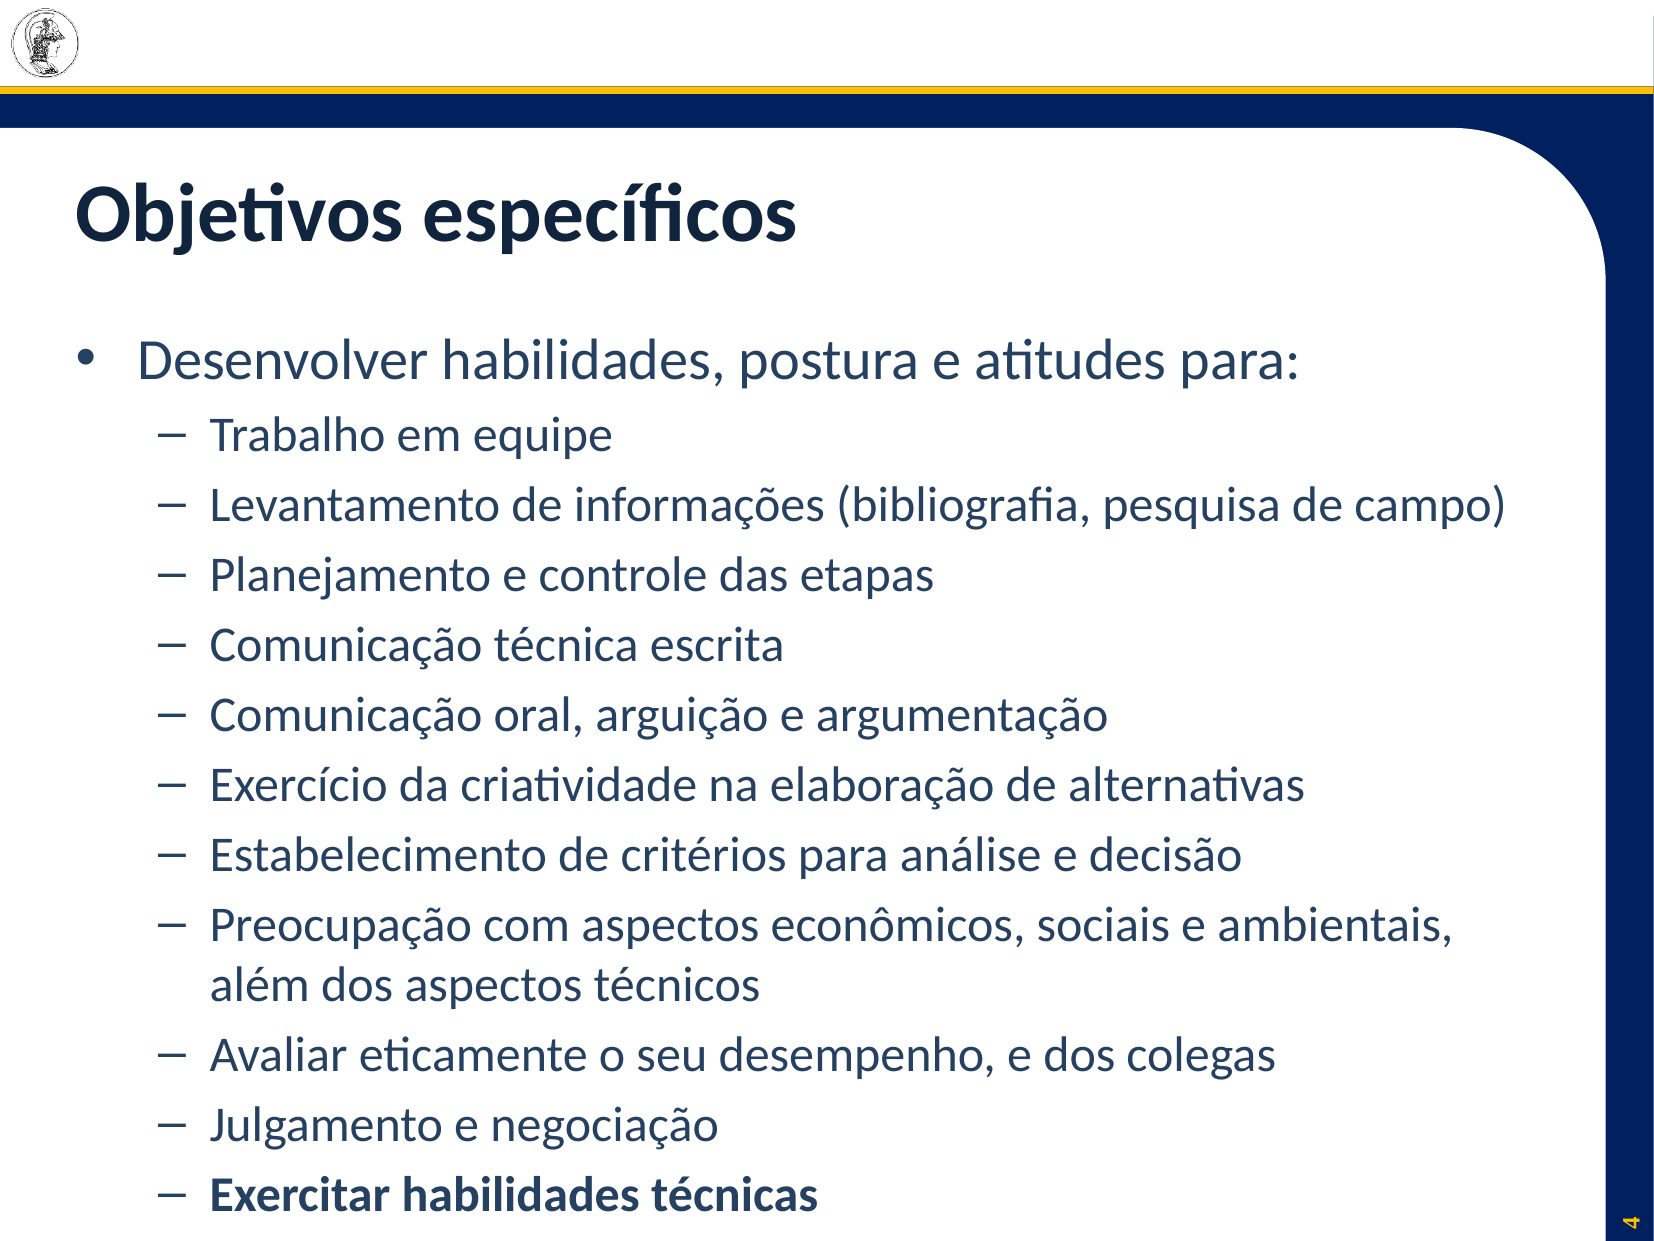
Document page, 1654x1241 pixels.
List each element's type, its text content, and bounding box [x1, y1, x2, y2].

list Desenvolver habilidades, postura e atitudes para: Trabalho em equipe Levantamento de informações (bibliografia, pesquisa de campo) Planejamento e controle das etapas Comunicação técnica escrita Comunicação oral, arguição e argumentação Exercício da criatividade na elaboração de alternativas Estabelecimento de critérios para análise e decisão Preocupação com aspectos econômicos, sociais e ambientais, além dos aspectos técnicos Avaliar eticamente o seu desempenho, e dos colegas Julgamento e negociação Exercitar habilidades técnicas [58, 312, 1548, 1241]
title Objetivos específicos [58, 127, 1548, 290]
picture [11, 8, 79, 78]
